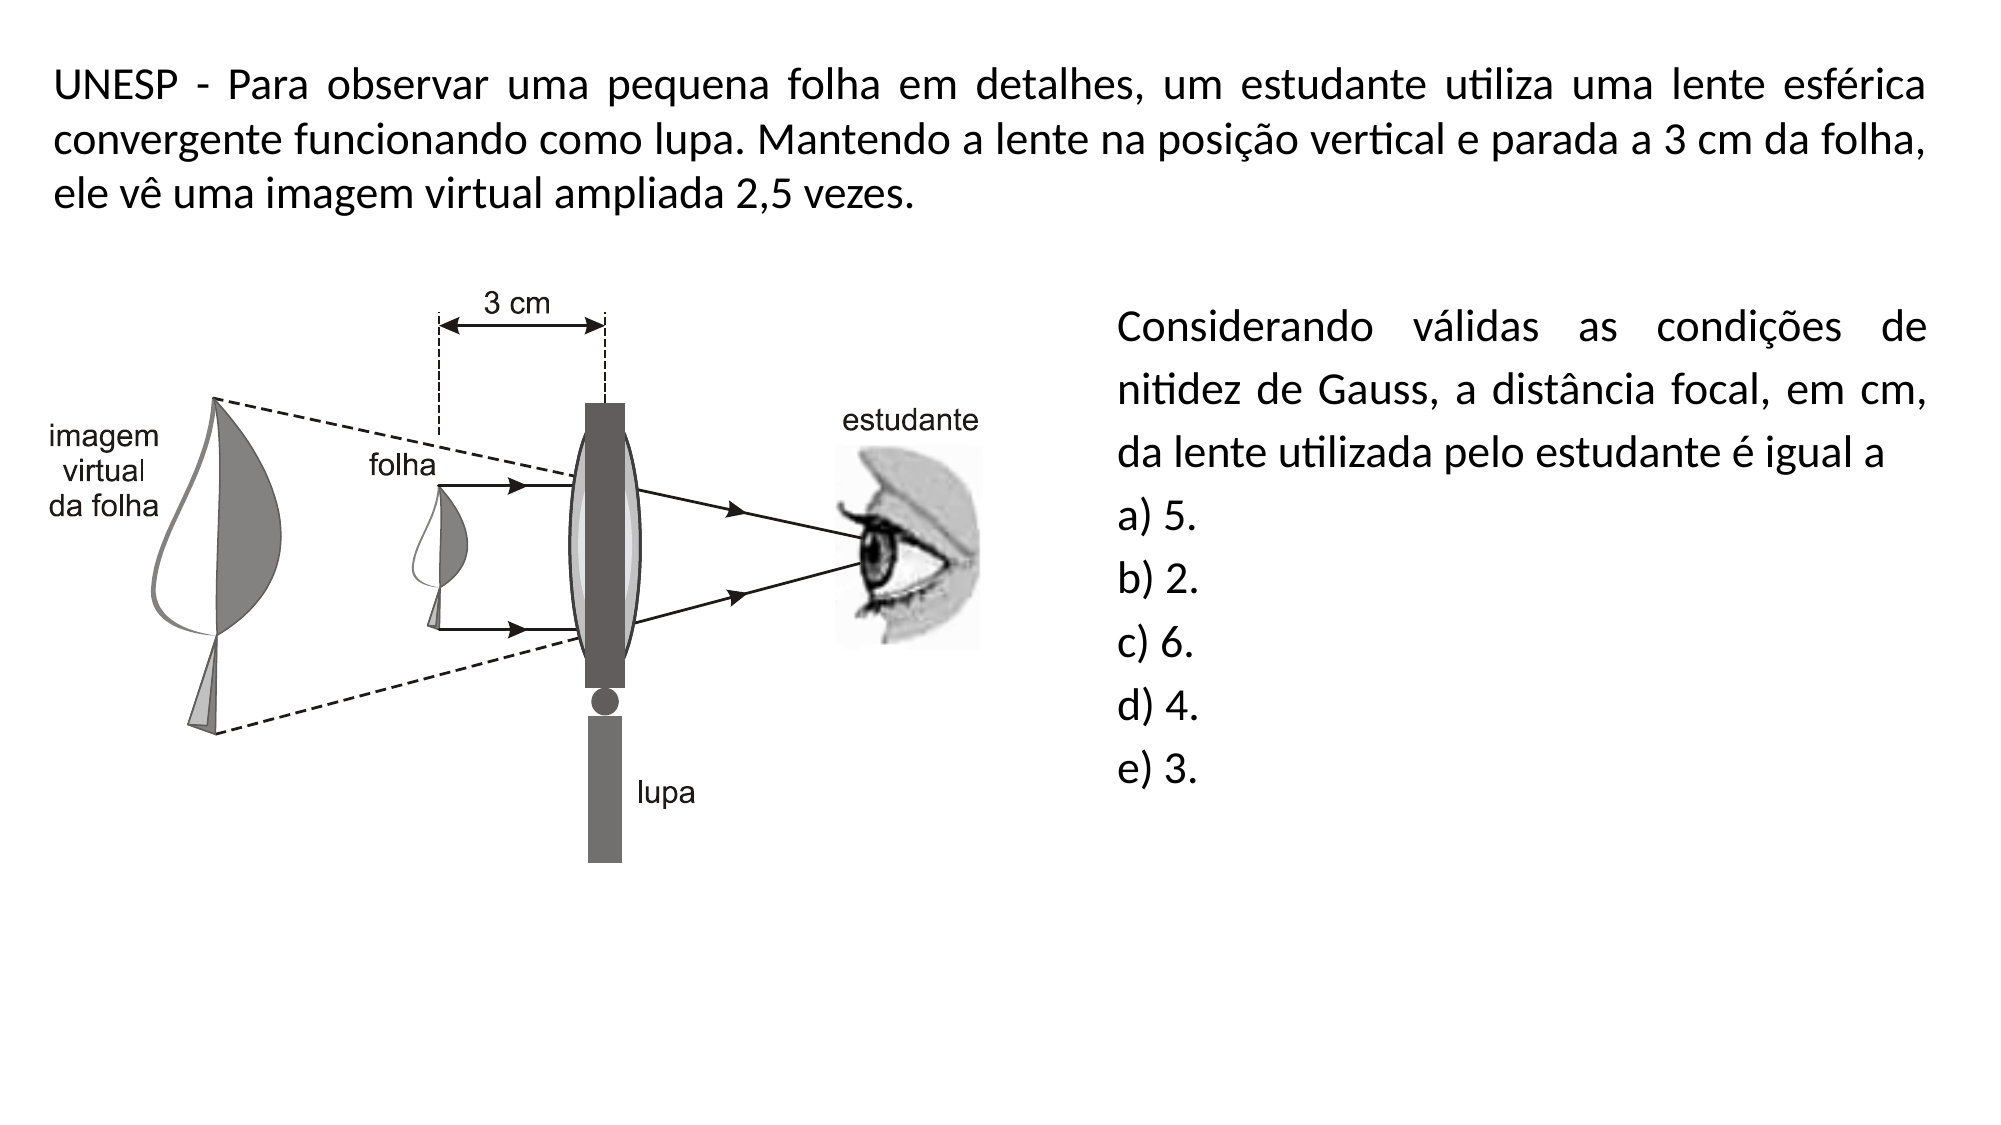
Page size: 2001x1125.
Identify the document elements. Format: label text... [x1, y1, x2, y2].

text_box UNESP - Para observar uma pequena folha em detalhes, um estudante utiliza uma lente esférica convergente funcionando como lupa. Mantendo a lente na posição vertical e parada a 3 cm da folha, ele vê uma imagem virtual ampliada 2,5 vezes. [38, 45, 1944, 226]
text_box Considerando válidas as condições de nitidez de Gauss, a distância focal, em cm, da lente utilizada pelo estudante é igual a a) 5. b) 2. c) 6. d) 4. e) 3. [1102, 279, 1944, 800]
picture [38, 279, 991, 873]
